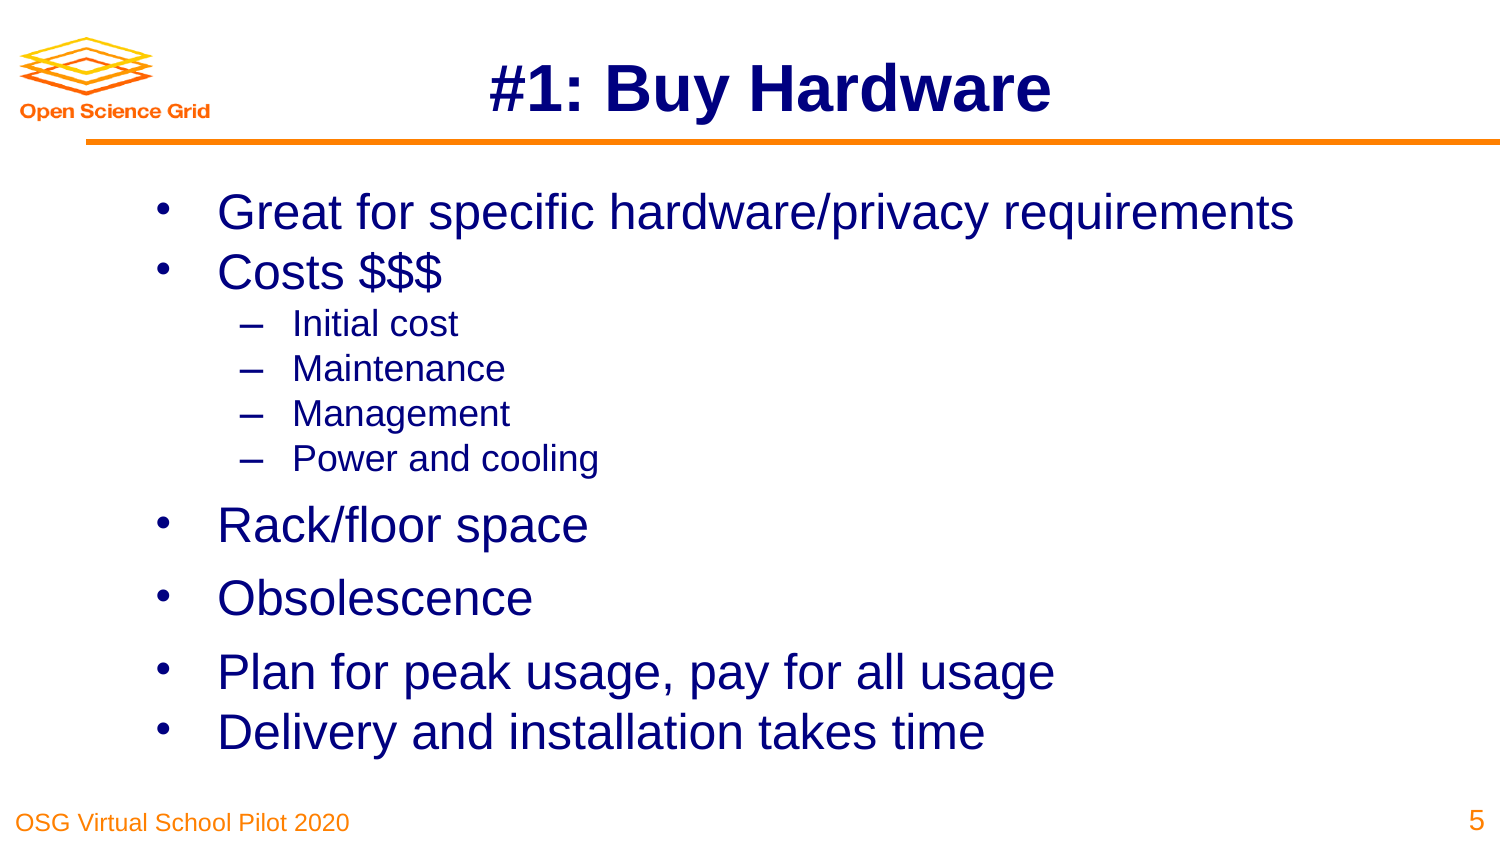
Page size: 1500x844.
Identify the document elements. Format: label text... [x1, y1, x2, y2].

slide_number ‹#› [1431, 787, 1500, 844]
title #1: Buy Hardware [201, 14, 1342, 155]
picture [0, 20, 201, 134]
list Great for specific hardware/privacy requirements Costs $$$ Initial cost Maintenance Management Power and cooling Rack/floor space Obsolescence Plan for peak usage, pay for all usage Delivery and installation takes time [127, 164, 1403, 741]
